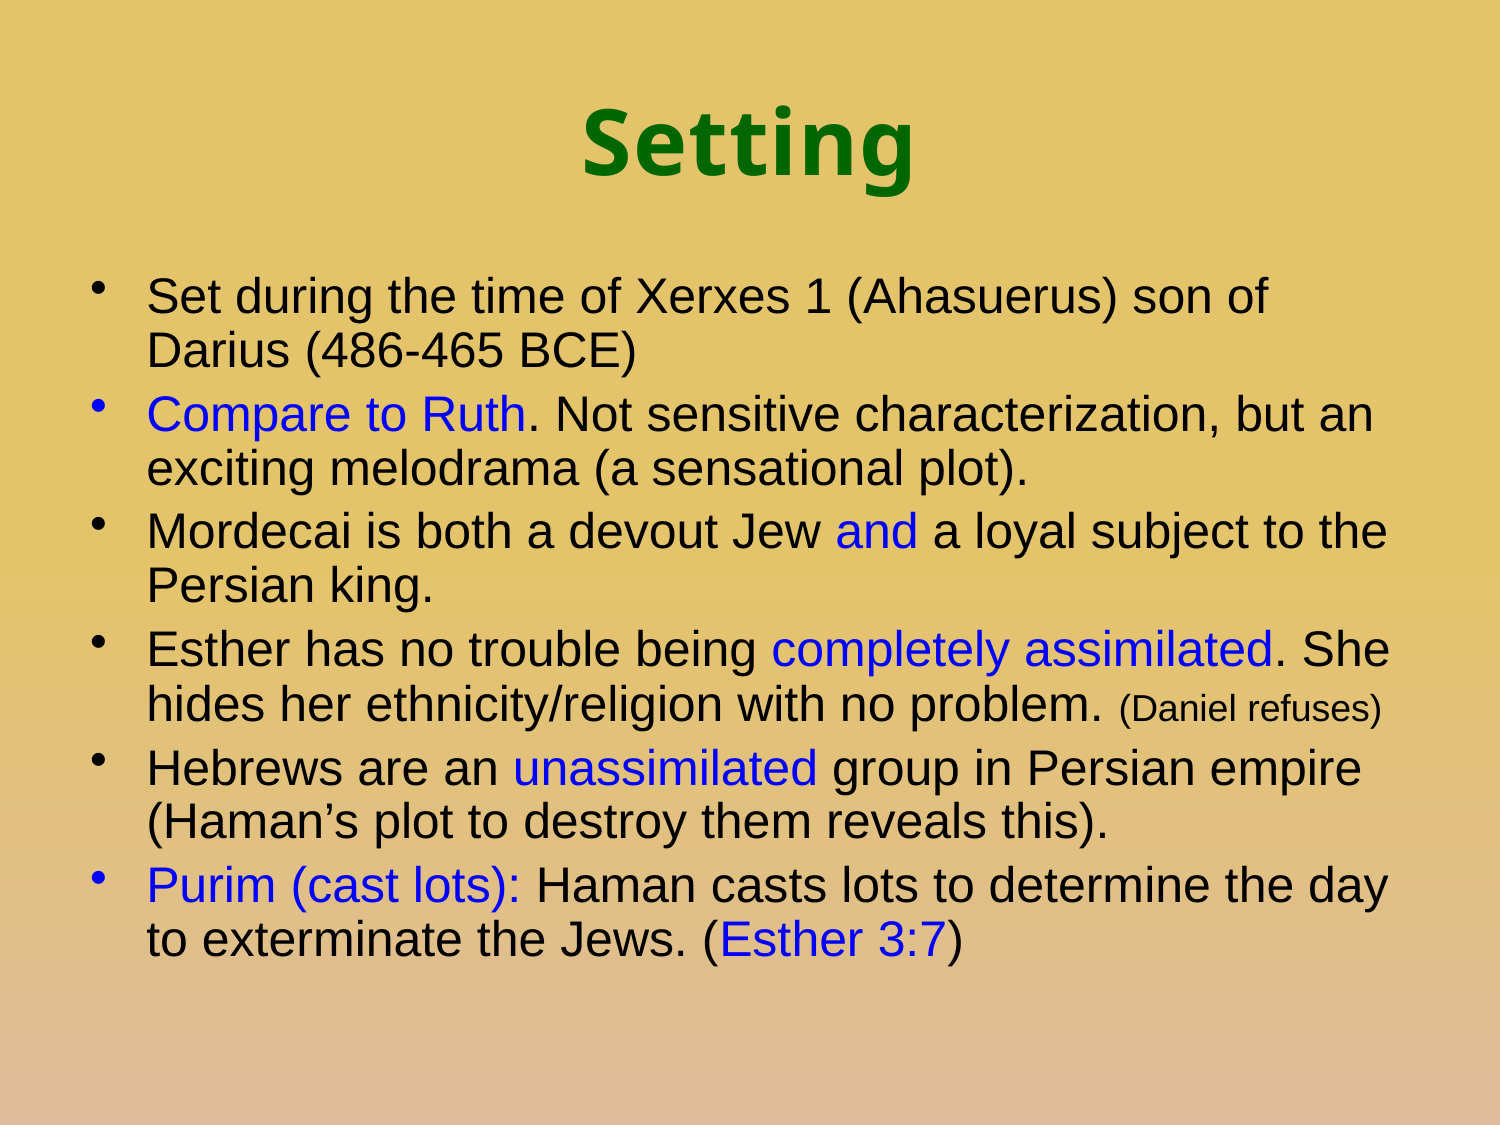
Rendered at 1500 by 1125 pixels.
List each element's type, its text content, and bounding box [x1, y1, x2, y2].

title Setting [75, 45, 1425, 233]
list Set during the time of Xerxes 1 (Ahasuerus) son of Darius (486-465 BCE) Compare to Ruth. Not sensitive characterization, but an exciting melodrama (a sensational plot). Mordecai is both a devout Jew and a loyal subject to the Persian king. Esther has no trouble being completely assimilated. She hides her ethnicity/religion with no problem. (Daniel refuses) Hebrews are an unassimilated group in Persian empire (Haman’s plot to destroy them reveals this). Purim (cast lots): Haman casts lots to determine the day to exterminate the Jews. (Esther 3:7) [75, 262, 1425, 1005]
